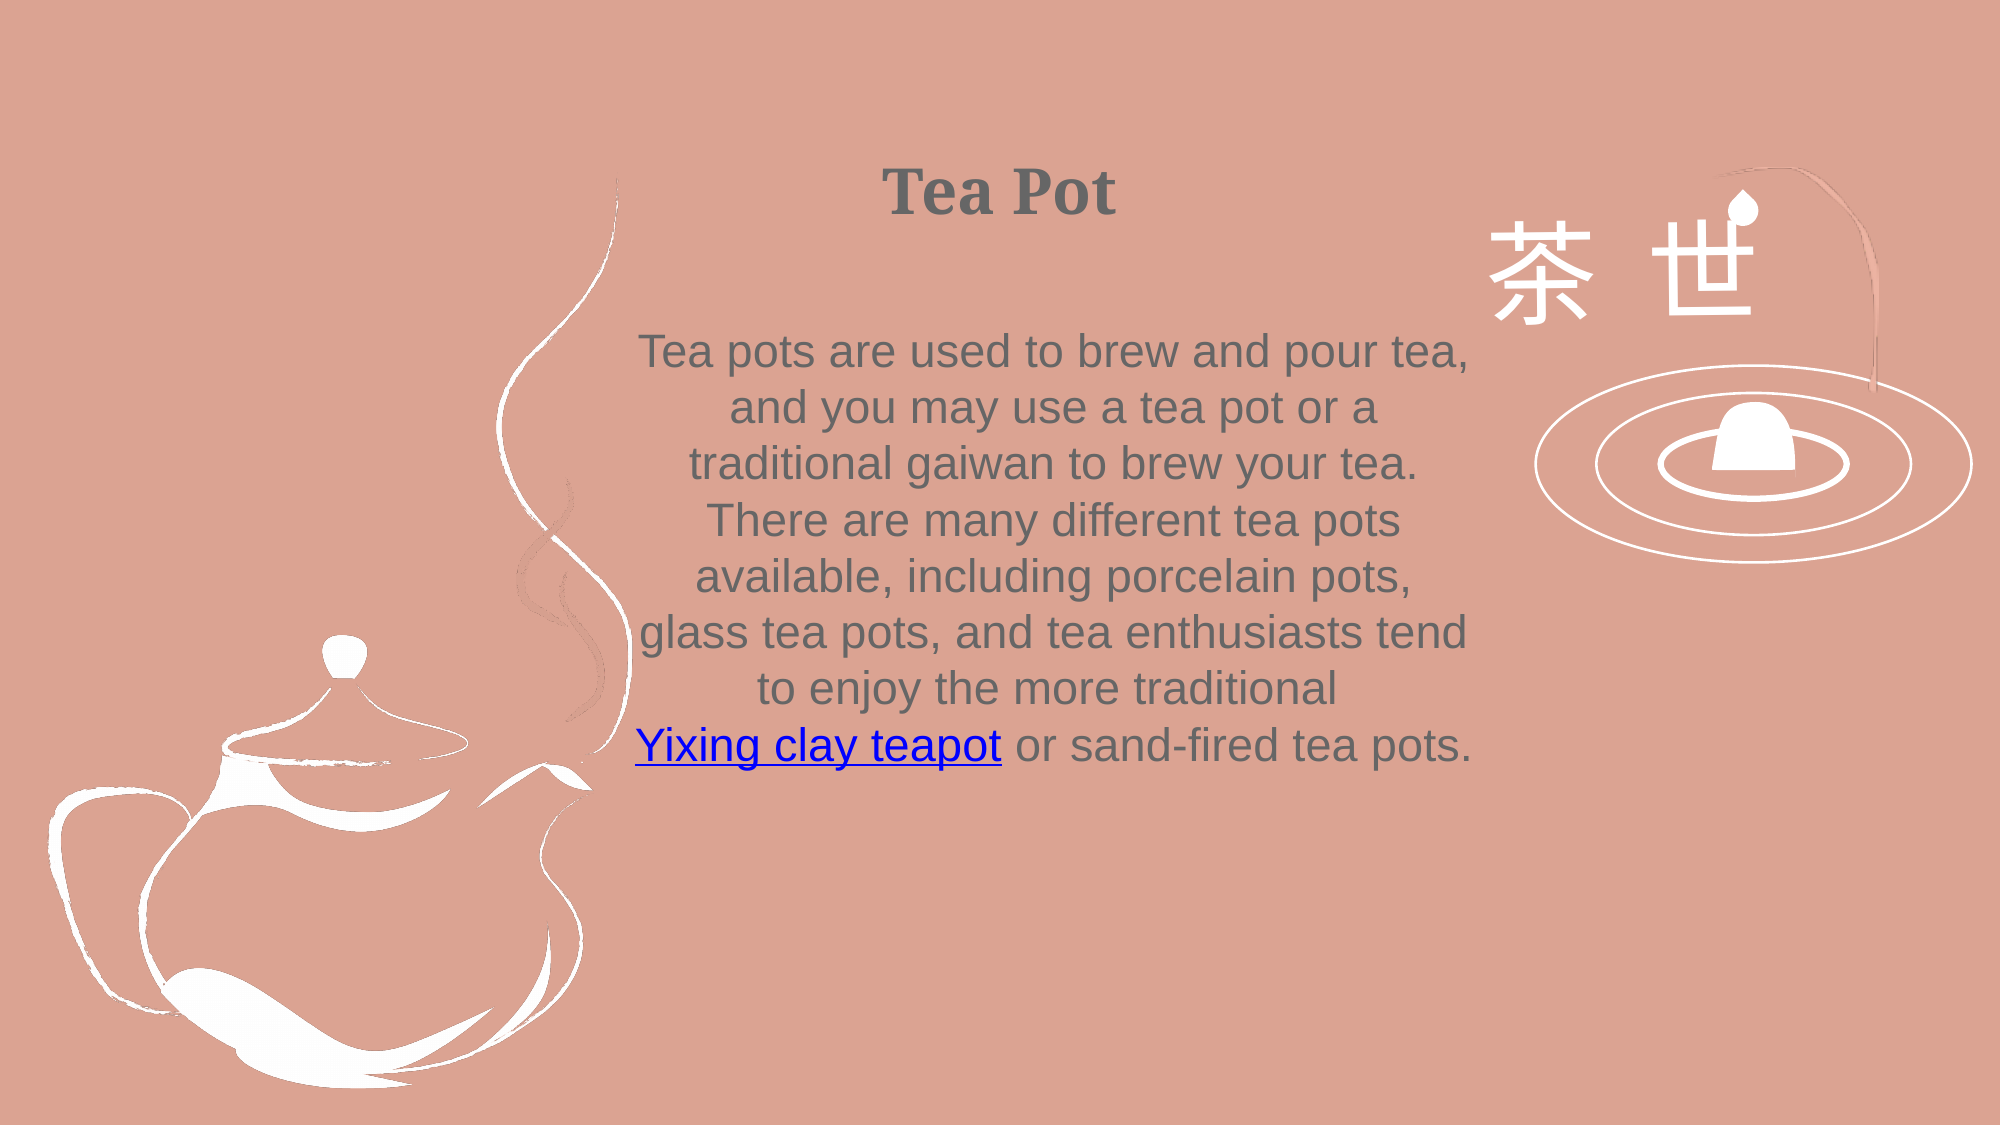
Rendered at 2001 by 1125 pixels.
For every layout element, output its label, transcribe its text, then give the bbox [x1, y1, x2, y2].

text_box [1535, 367, 1972, 563]
text_box [1712, 401, 1796, 478]
text_box 茶 世 [1476, 193, 1711, 346]
picture [1711, 166, 1879, 394]
text_box [1660, 431, 1847, 499]
picture [47, 172, 633, 1089]
text_box Tea pots are used to brew and pour tea, and you may use a tea pot or a traditional gaiwan to brew your tea. There are many different tea pots available, including porcelain pots, glass tea pots, and tea enthusiasts tend to enjoy the more traditional Yixing clay teapot or sand-fired tea pots. [626, 257, 1482, 778]
text_box [1596, 394, 1912, 536]
text_box Tea Pot [874, 143, 1126, 235]
